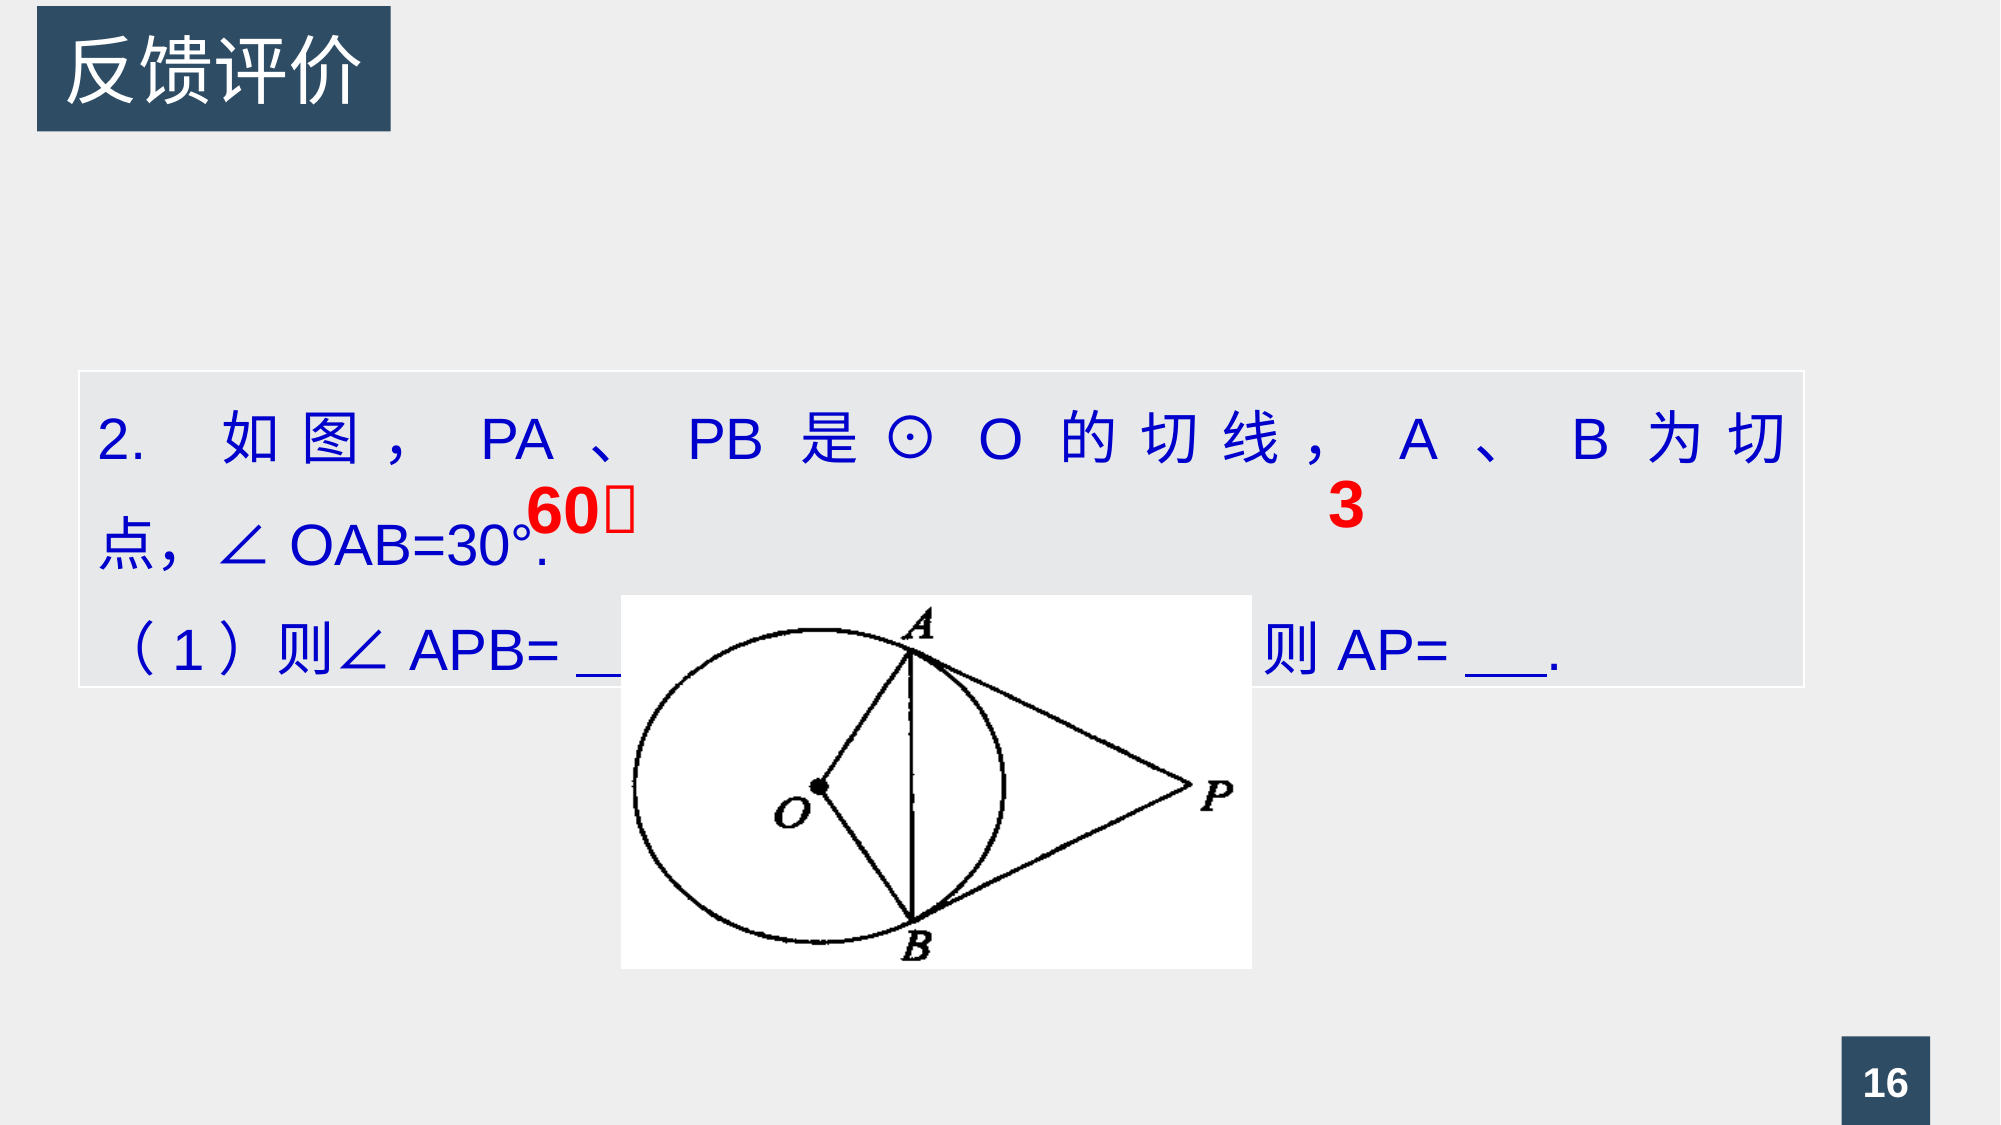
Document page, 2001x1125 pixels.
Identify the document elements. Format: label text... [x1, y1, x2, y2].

table_header 2. 如图，PA、PB是⊙O的切线，A、B为切点，∠OAB=30°. （1）则∠APB= ；（2）当OA=3时，则AP= . [80, 372, 1803, 686]
text_box 60 [511, 459, 731, 554]
picture [0, 0, 2001, 1125]
text_box 反馈评价 [37, 6, 391, 132]
